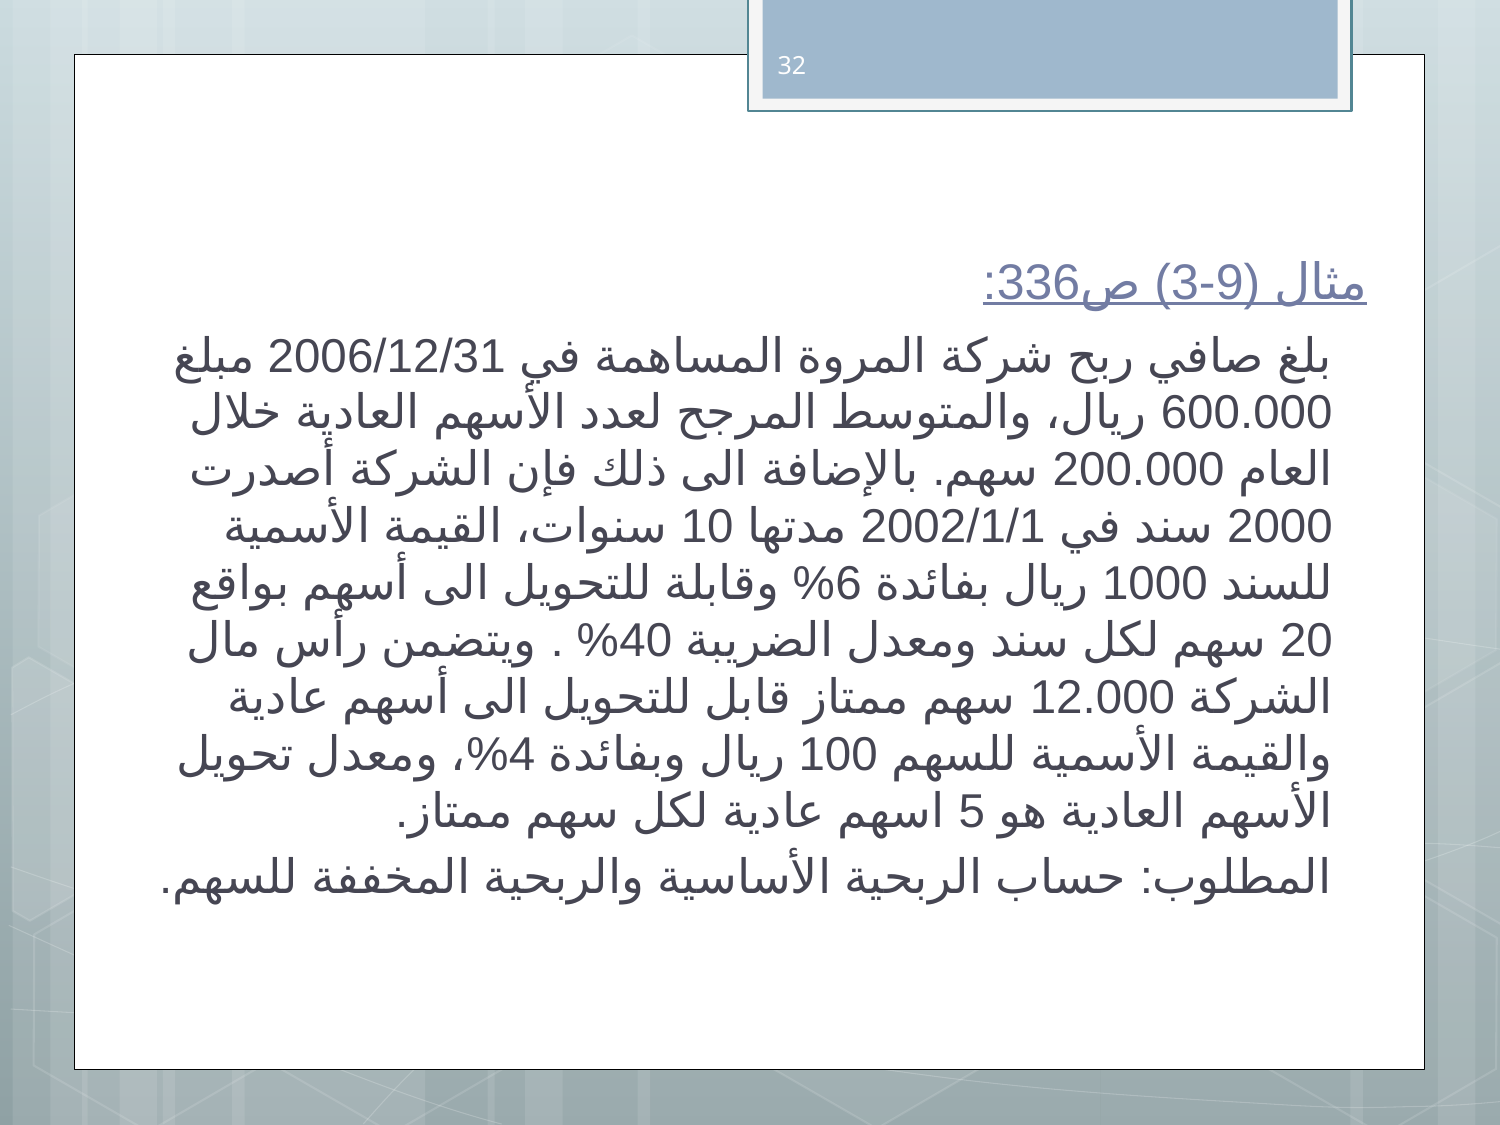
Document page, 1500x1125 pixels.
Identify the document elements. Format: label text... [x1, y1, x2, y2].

list بلغ صافي ربح شركة المروة المساهمة في 2006/12/31 مبلغ 600.000 ريال، والمتوسط المرجح لعدد الأسهم العادية خلال العام 200.000 سهم. بالإضافة الى ذلك فإن الشركة أصدرت 2000 سند في 2002/1/1 مدتها 10 سنوات، القيمة الأسمية للسند 1000 ريال بفائدة 6% وقابلة للتحويل الى أسهم بواقع 20 سهم لكل سند ومعدل الضريبة 40% . ويتضمن رأس مال الشركة 12.000 سهم ممتاز قابل للتحويل الى أسهم عادية والقيمة الأسمية للسهم 100 ريال وبفائدة 4%، ومعدل تحويل الأسهم العادية هو 5 اسهم عادية لكل سهم ممتاز. المطلوب: حساب الربحية الأساسية والربحية المخففة للسهم. [135, 317, 1359, 939]
slide_number 32 [762, 36, 982, 97]
title مثال (9-3) ص336: [230, 230, 1383, 318]
